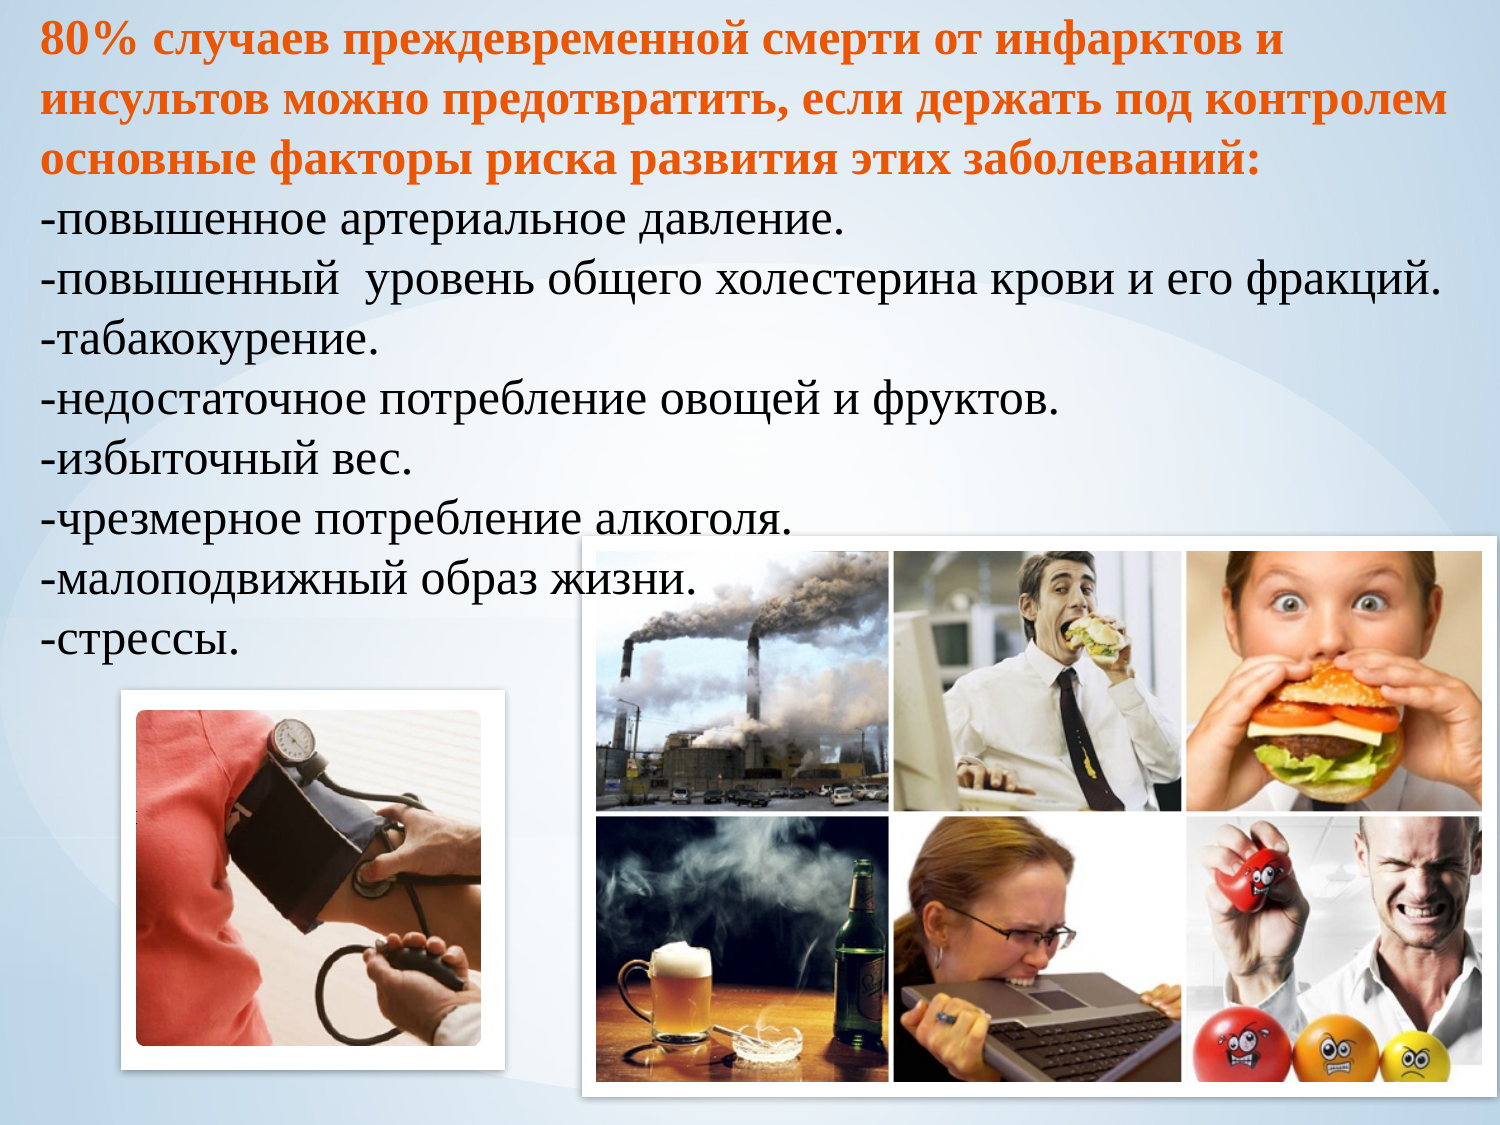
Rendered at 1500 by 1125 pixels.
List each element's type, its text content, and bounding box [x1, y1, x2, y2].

picture [135, 703, 491, 1056]
picture [596, 550, 1483, 1083]
text_box 80% случаев преждевременной смерти от инфарктов и инсультов можно предотвратить, если держать под контролем основные факторы риска развития этих заболеваний: -повышенное артериальное давление. -повышенный уровень общего холестерина крови и его фракций. -табакокурение. -недостаточное потребление овощей и фруктов. -избыточный вес. -чрезмерное потребление алкоголя. -малоподвижный образ жизни. -стрессы. [25, 0, 1500, 672]
